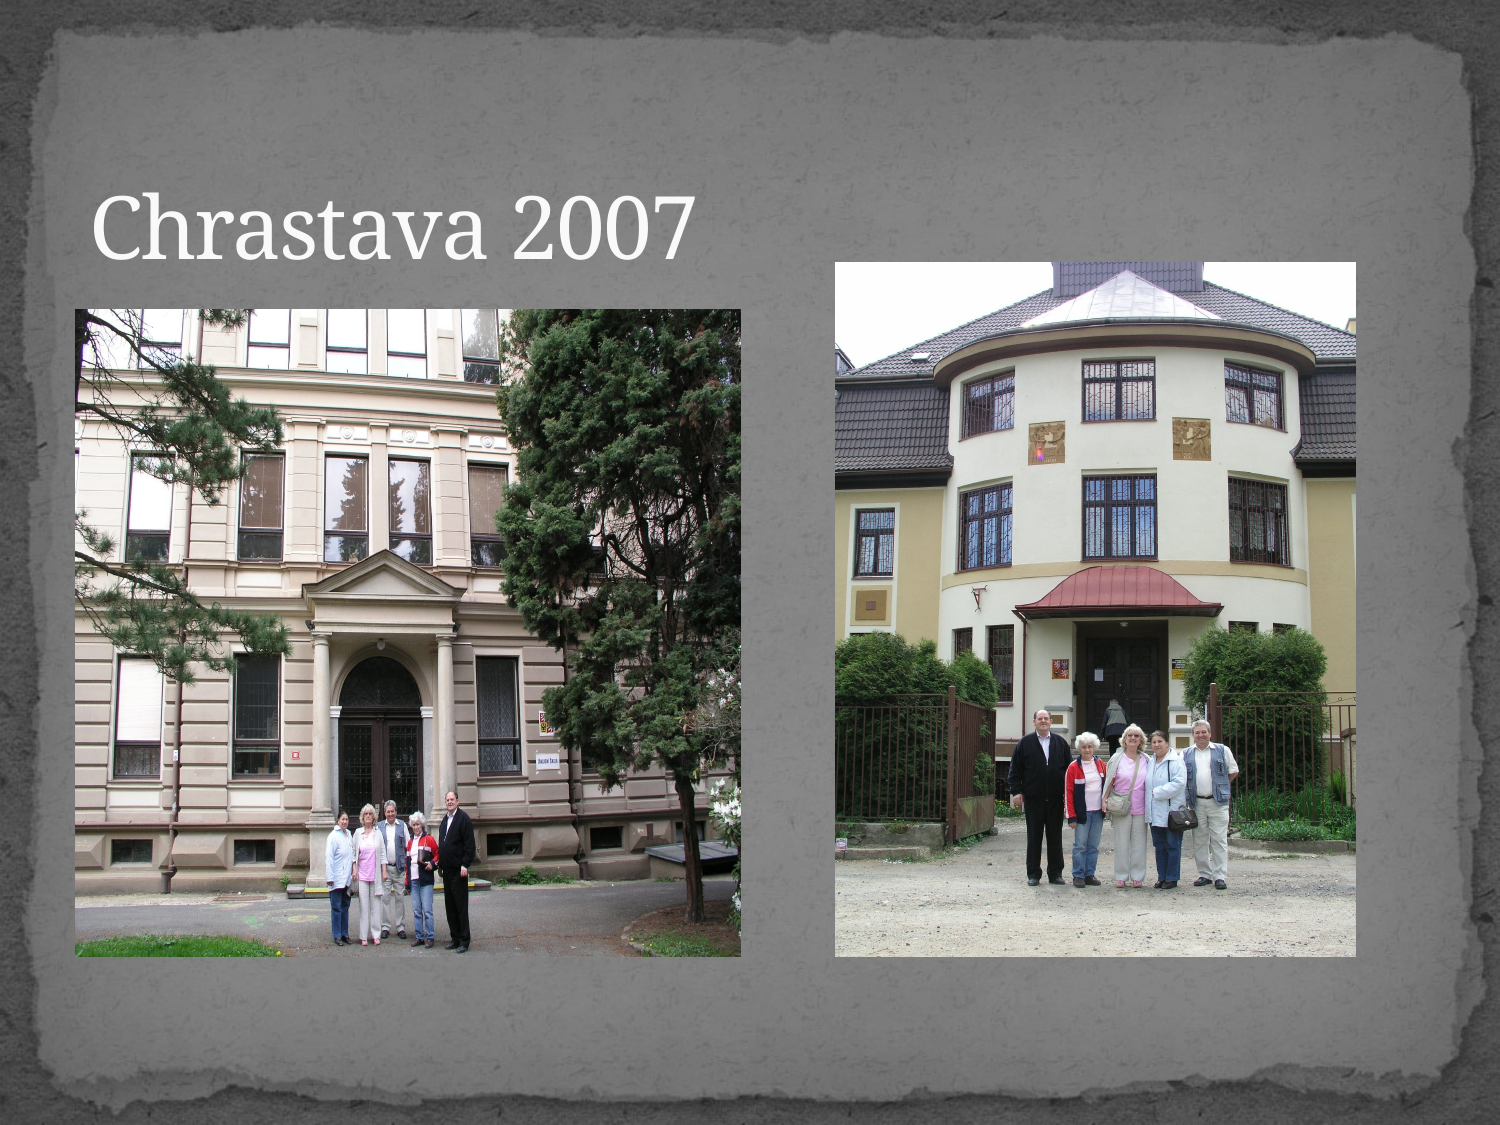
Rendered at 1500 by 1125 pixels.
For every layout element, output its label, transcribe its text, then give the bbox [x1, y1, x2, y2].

title Chrastava 2007 [74, 159, 1425, 285]
picture [835, 262, 1356, 957]
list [77, 312, 741, 956]
